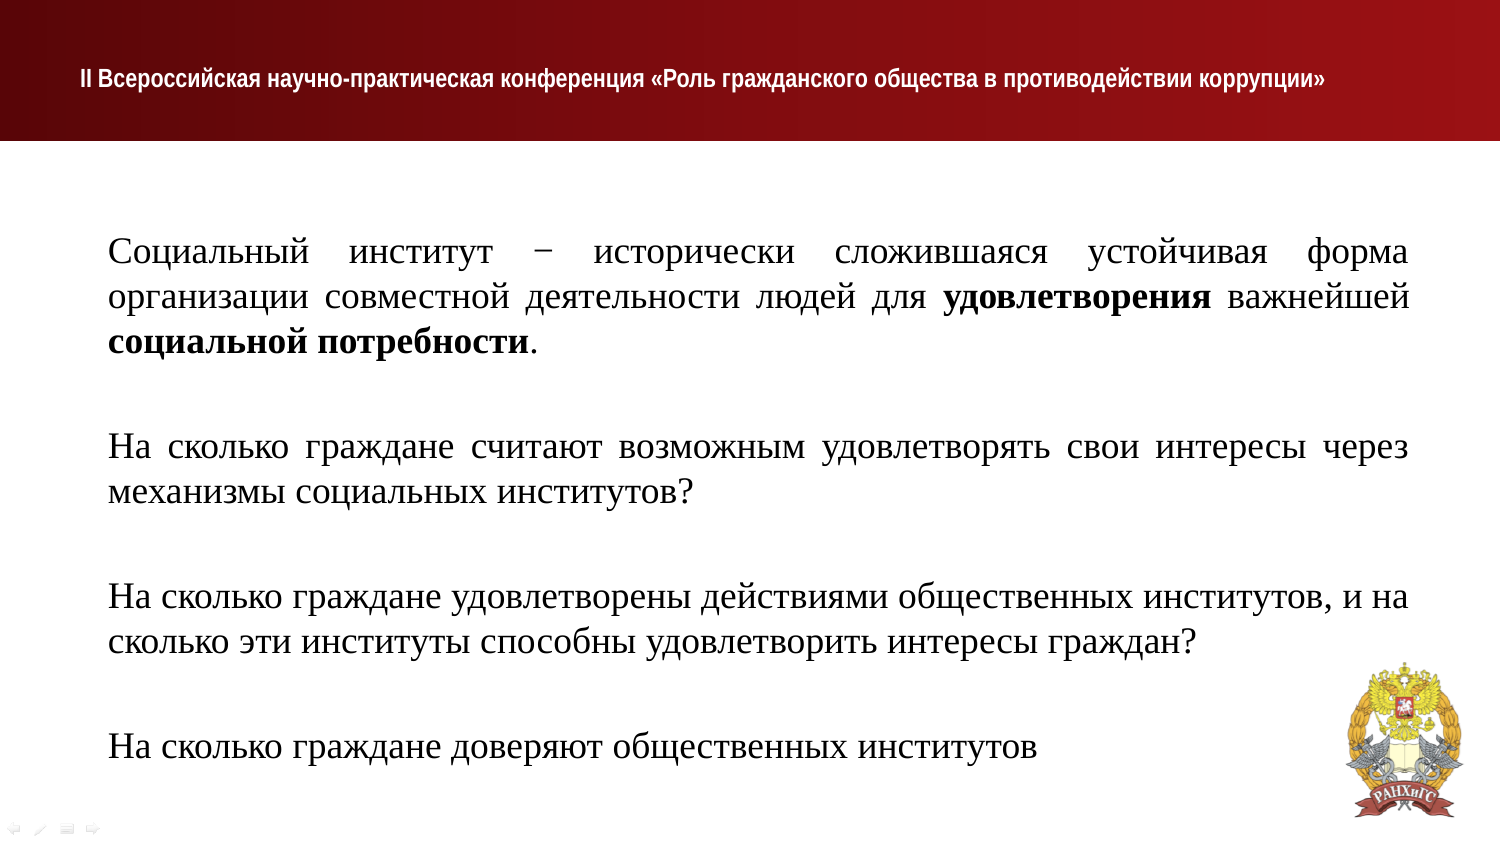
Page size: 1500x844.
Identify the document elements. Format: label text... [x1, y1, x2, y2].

list Социальный институт − исторически сложившаяся устойчивая форма организации совместной деятельности людей для удовлетворения важнейшей социальной потребности. На сколько граждане считают возможным удовлетворять свои интересы через механизмы социальных институтов? На сколько граждане удовлетворены действиями общественных институтов, и на сколько эти институты способны удовлетворить интересы граждан? На сколько граждане доверяют общественных институтов [92, 170, 1425, 791]
title II Всероссийская научно-практическая конференция «Роль гражданского общества в противодействии коррупции» [64, 43, 1424, 141]
picture [0, 0, 1500, 844]
